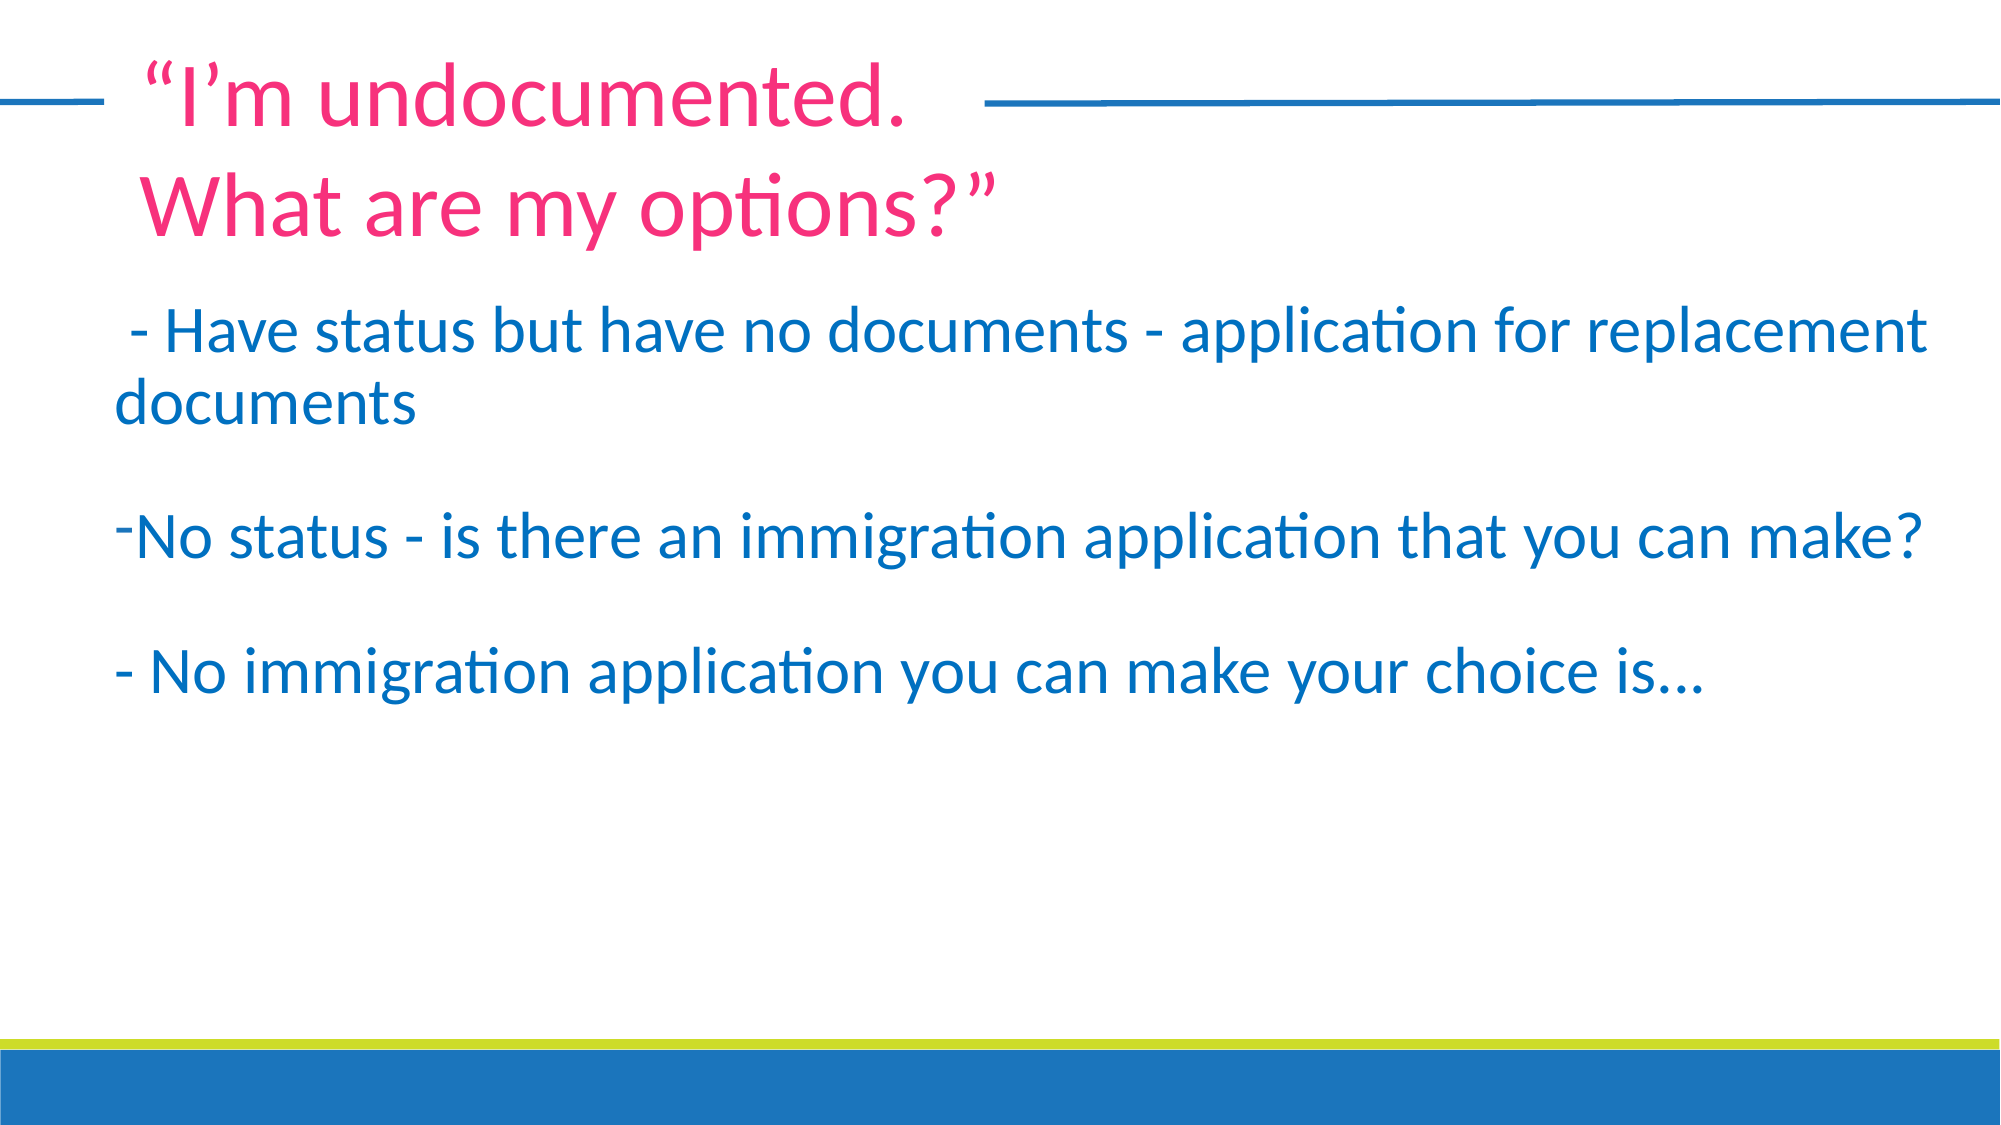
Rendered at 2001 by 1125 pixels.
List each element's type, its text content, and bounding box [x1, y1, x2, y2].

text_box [984, 101, 2000, 105]
text_box [74, 262, 1924, 1005]
text_box “I’m undocumented. What are my options?” [125, 27, 1232, 262]
text_box - Have status but have no documents - application for replacement documents No status - is there an immigration application that you can make? - No immigration application you can make your choice is... [99, 287, 1949, 1030]
